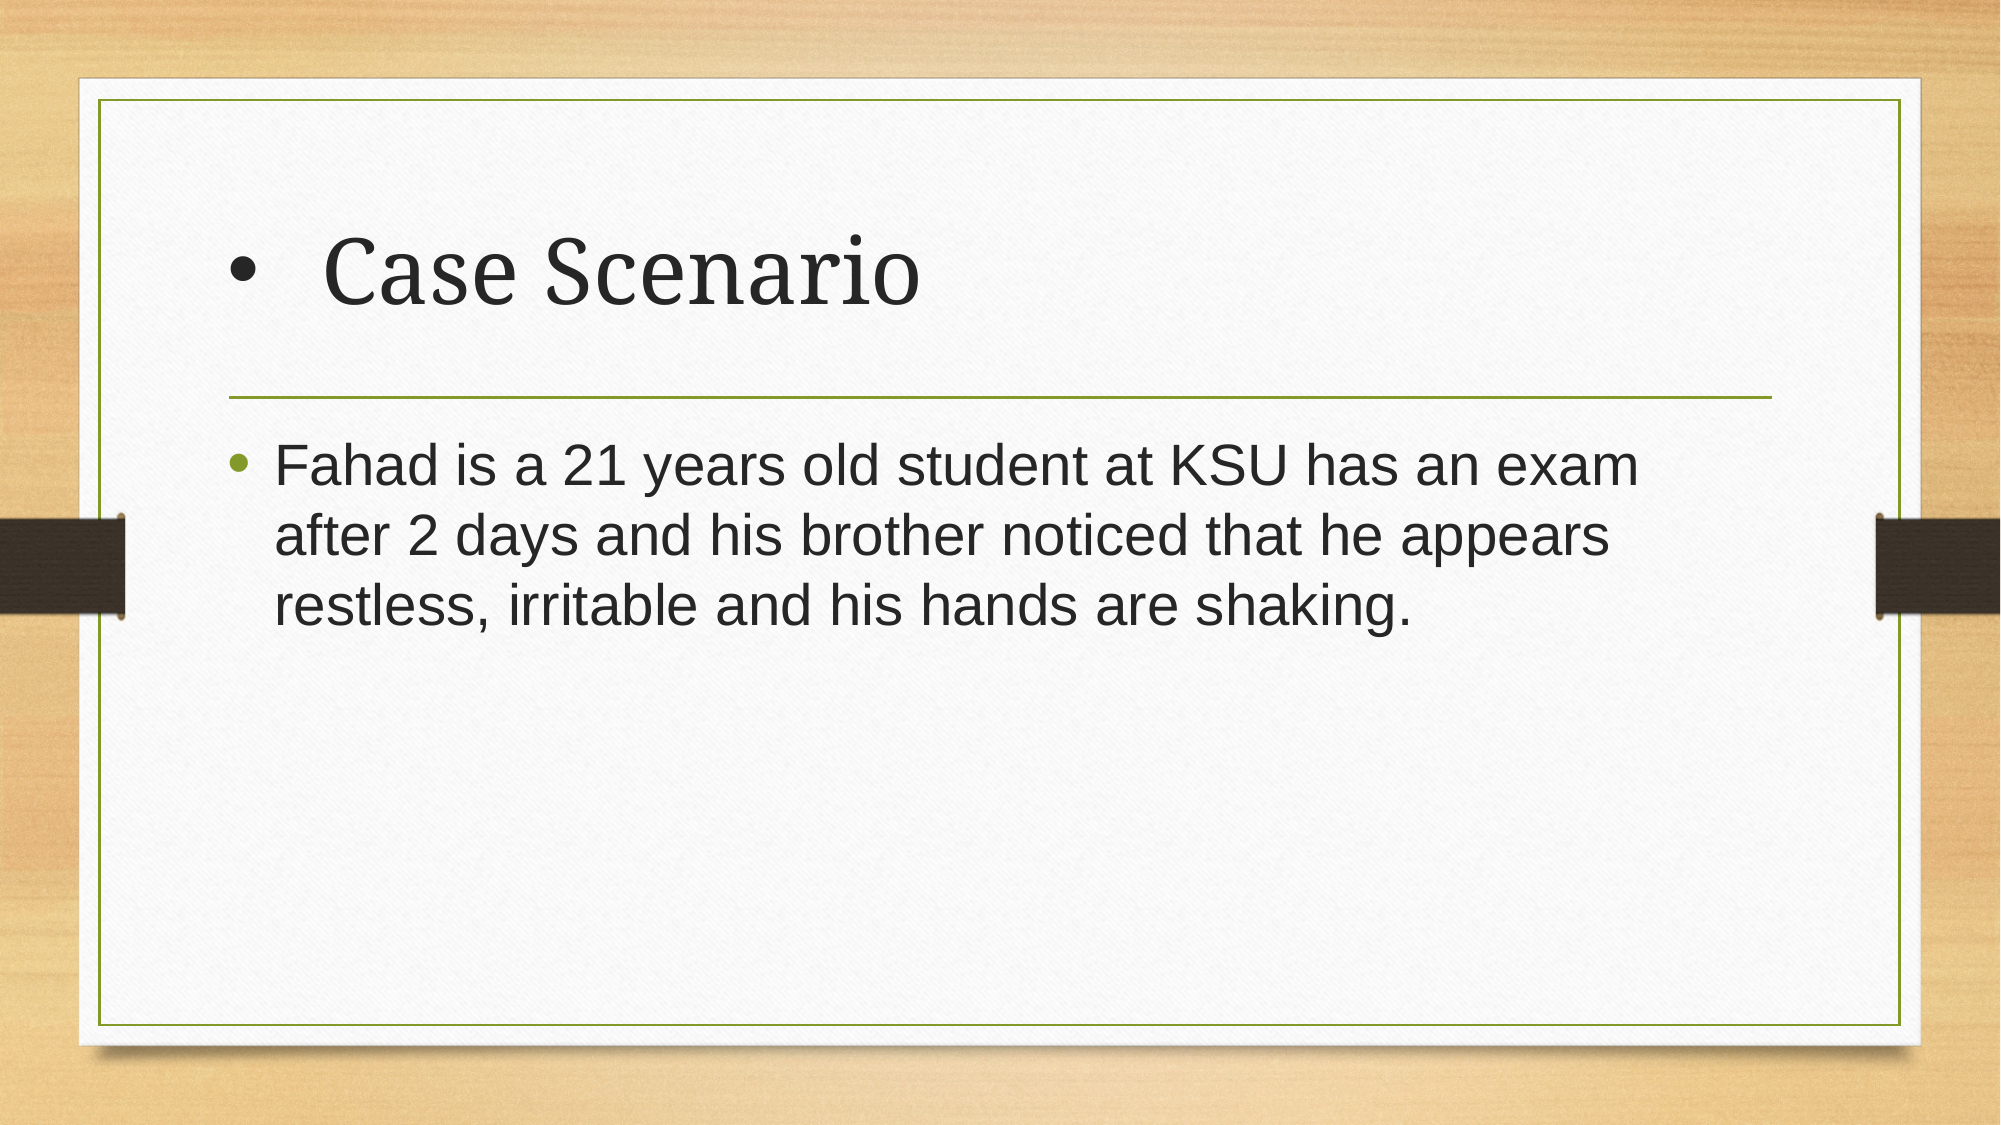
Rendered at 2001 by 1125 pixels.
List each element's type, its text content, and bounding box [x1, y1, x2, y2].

list Fahad is a 21 years old student at KSU has an exam after 2 days and his brother noticed that he appears restless, irritable and his hands are shaking. [212, 419, 1788, 964]
picture [0, 0, 2001, 1125]
title Case Scenario [212, 161, 1788, 375]
